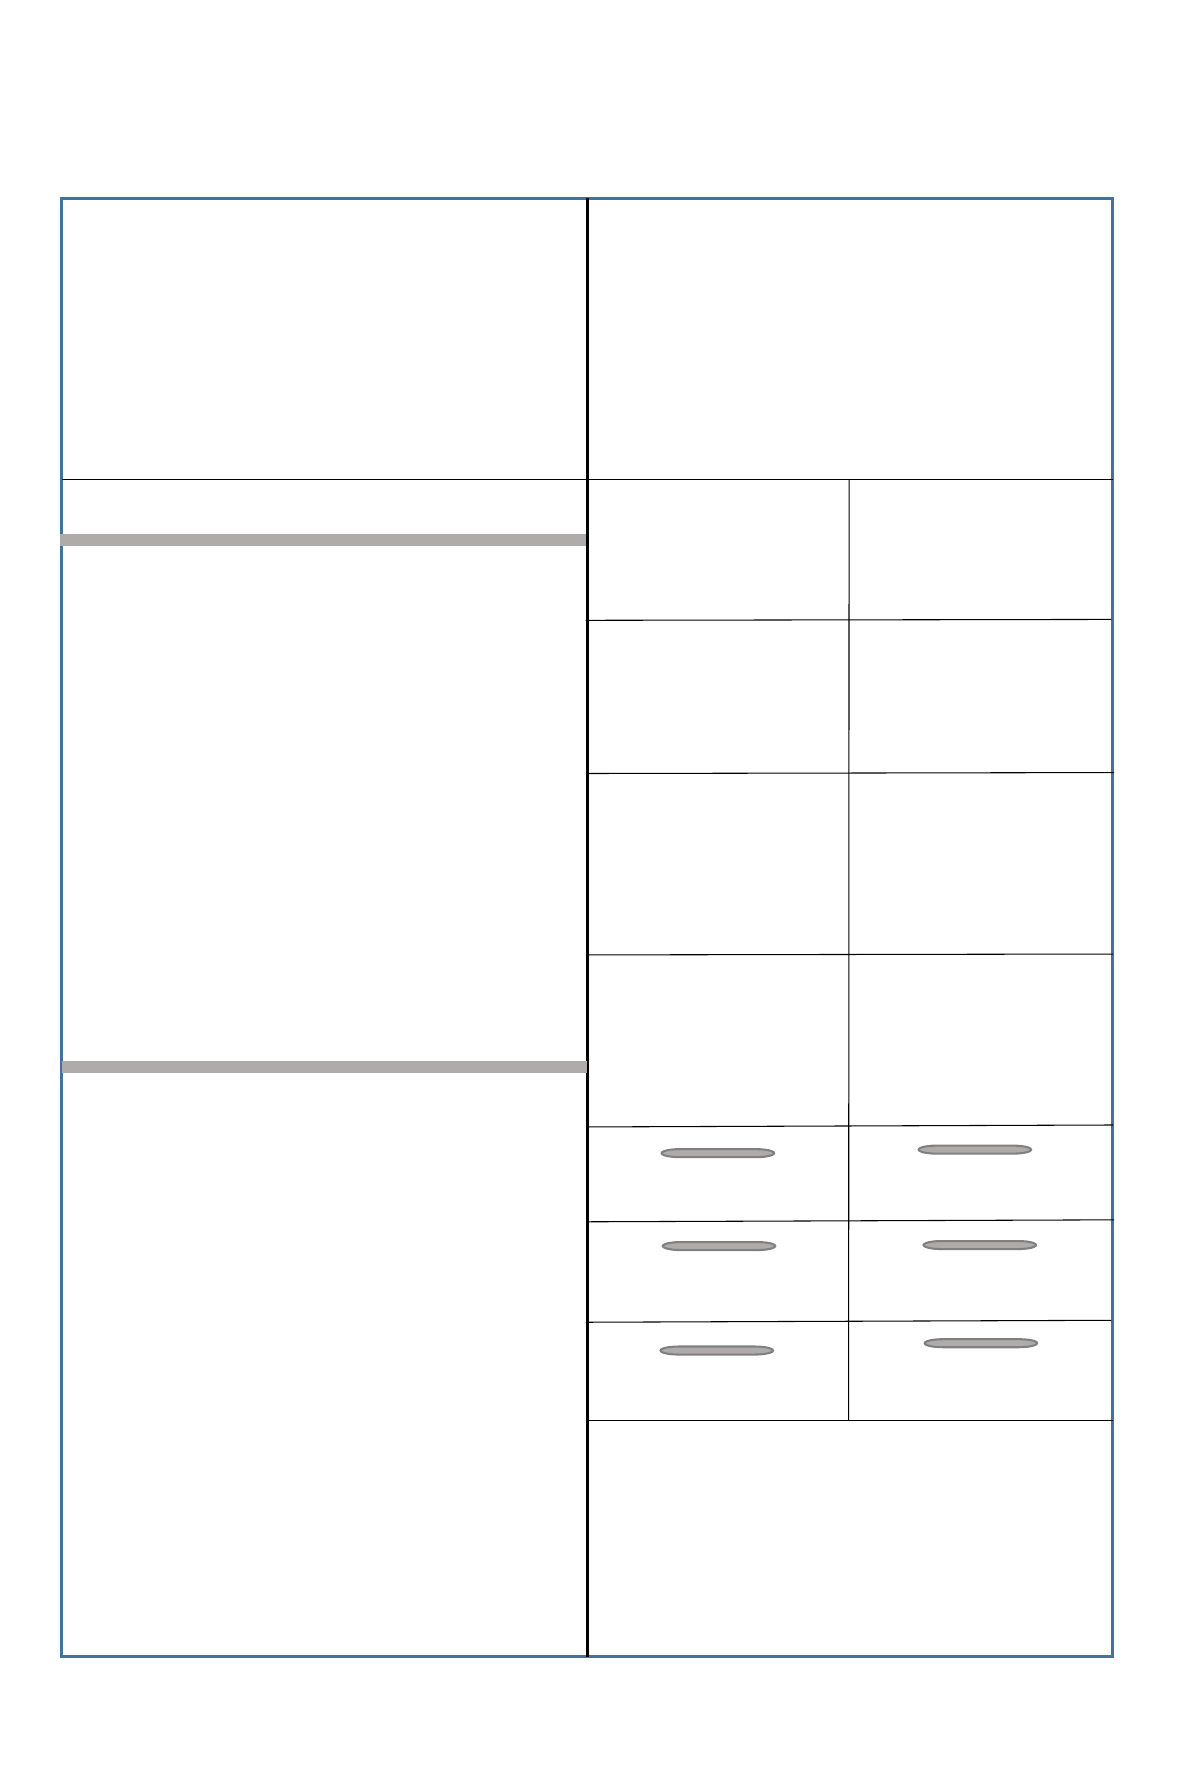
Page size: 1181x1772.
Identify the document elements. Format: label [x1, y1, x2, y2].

text_box [589, 774, 848, 954]
text_box [850, 774, 1114, 1219]
text_box [660, 1148, 776, 1159]
text_box [923, 1338, 1039, 1349]
text_box [922, 1240, 1038, 1251]
text_box [61, 197, 1114, 772]
text_box [917, 1144, 1033, 1155]
text_box [61, 546, 586, 1061]
text_box [661, 1241, 777, 1252]
text_box [61, 1068, 1114, 1658]
text_box [659, 1345, 775, 1356]
text_box [589, 956, 848, 1124]
